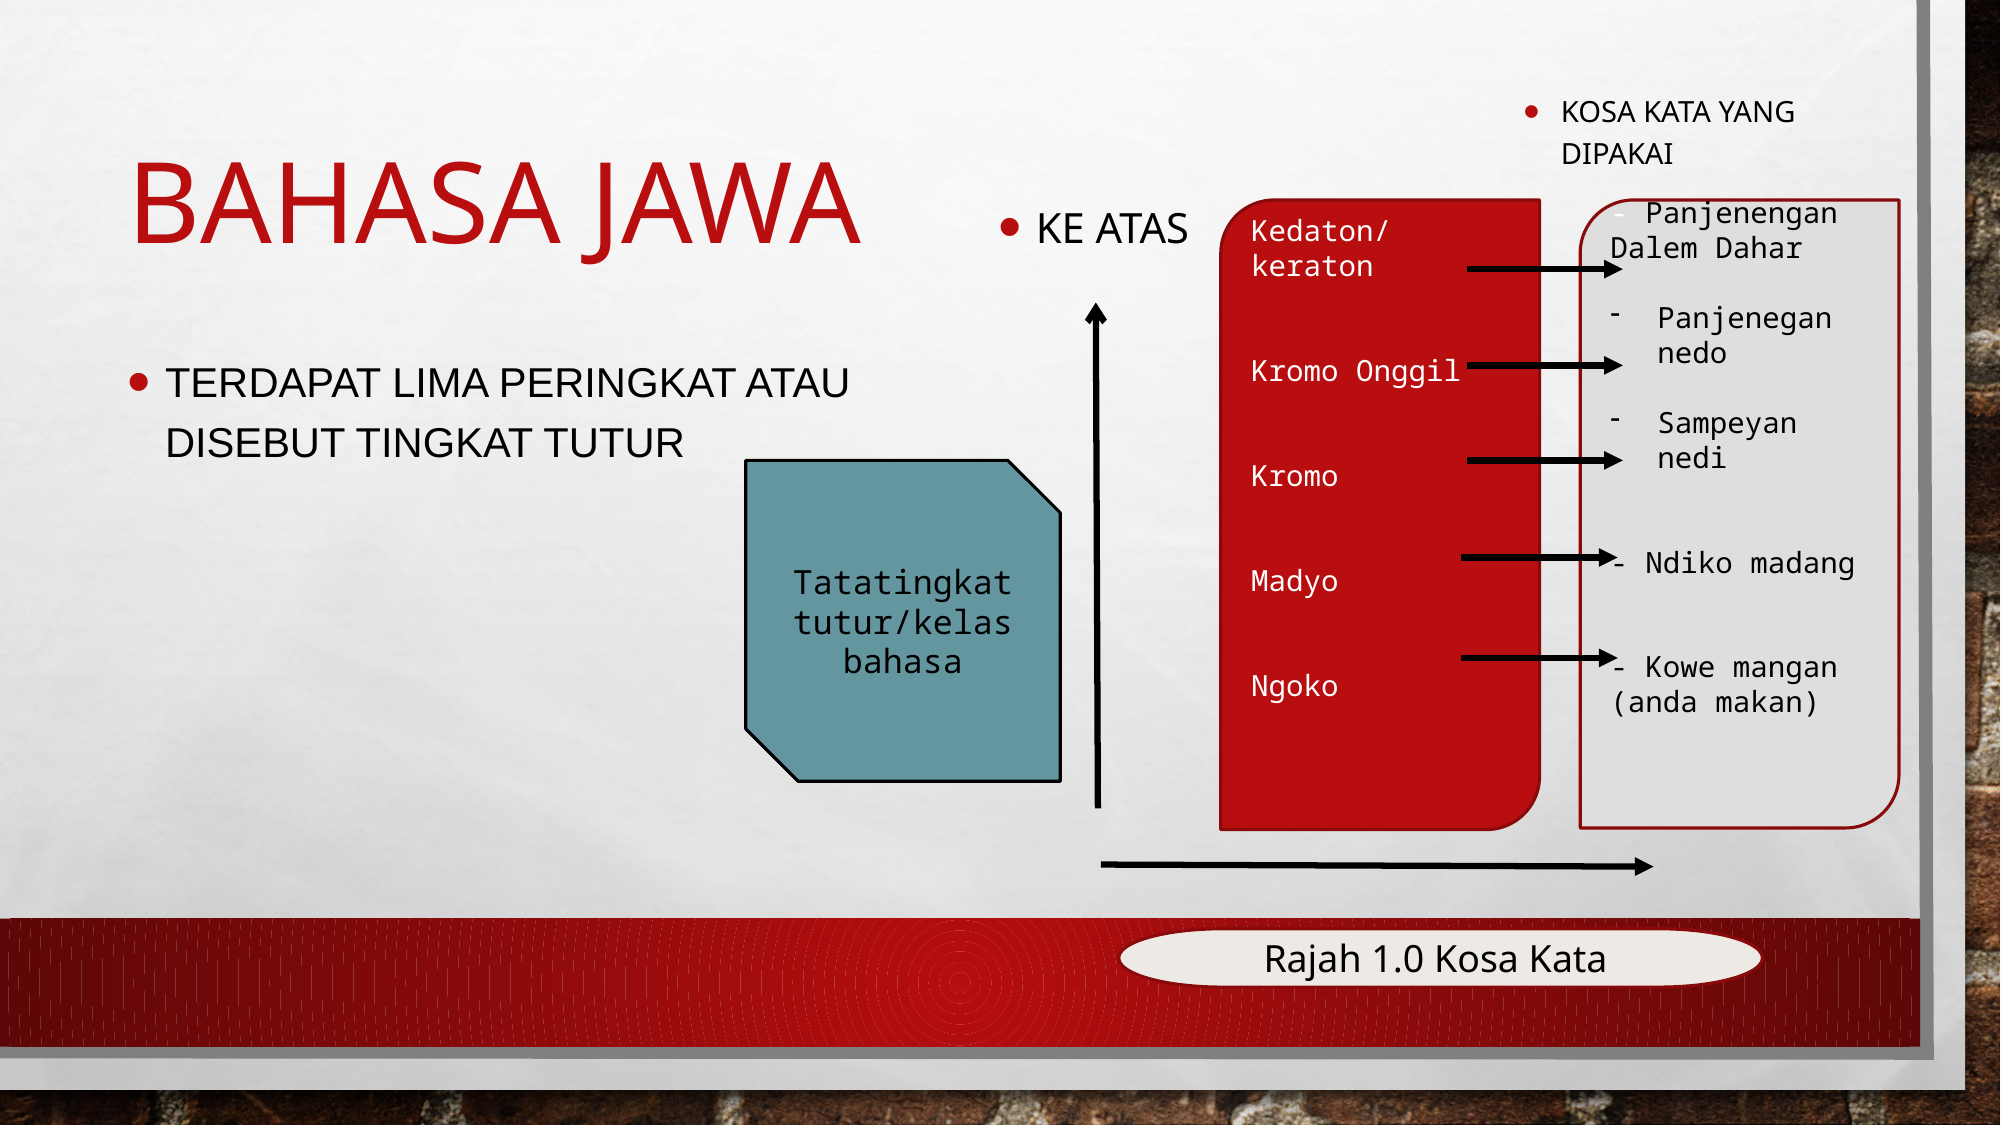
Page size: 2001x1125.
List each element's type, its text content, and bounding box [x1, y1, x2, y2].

text_box - Panjenengan Dalem Dahar Panjenegan nedo Sampeyan nedi - Ndiko madang - Kowe mangan (anda makan) [1578, 198, 1901, 830]
text_box Kedaton/keraton Kromo Onggil Kromo Madyo Ngoko [1219, 198, 1542, 832]
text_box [1095, 302, 1099, 809]
text_box Rajah 1.0 Kosa Kata [1117, 927, 1765, 989]
title Bahasa jawa [112, 112, 983, 303]
text_box Tatatingkat tutur/kelas bahasa [744, 458, 1062, 783]
list Kosa kata yang dipakai Ke atas [983, 79, 1818, 882]
list Terdapat lima peringkat atau disebut tingkat tutur [112, 338, 948, 882]
picture [0, 0, 2000, 1125]
